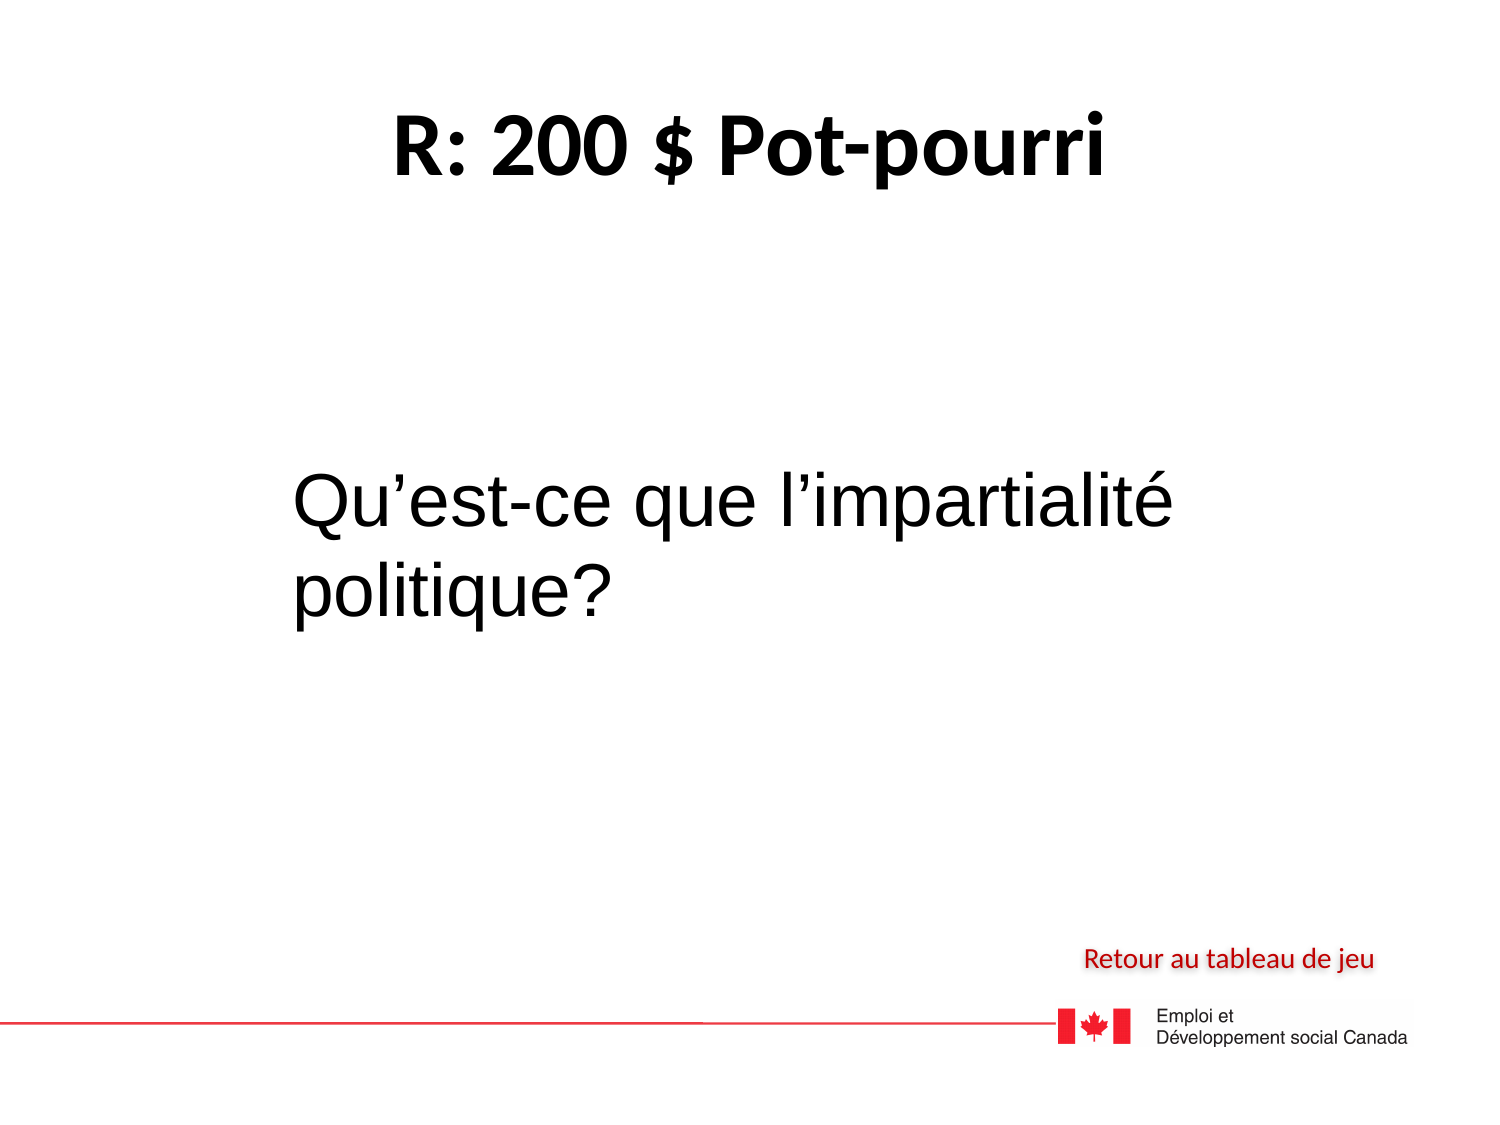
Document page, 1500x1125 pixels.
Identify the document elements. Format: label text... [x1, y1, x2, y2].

picture [1055, 999, 1414, 1047]
title R: 200 $ Pot-pourri [75, 45, 1425, 233]
text_box Retour au tableau de jeu [1068, 913, 1414, 998]
text_box Qu’est-ce que l’impartialité politique? [277, 444, 1471, 639]
